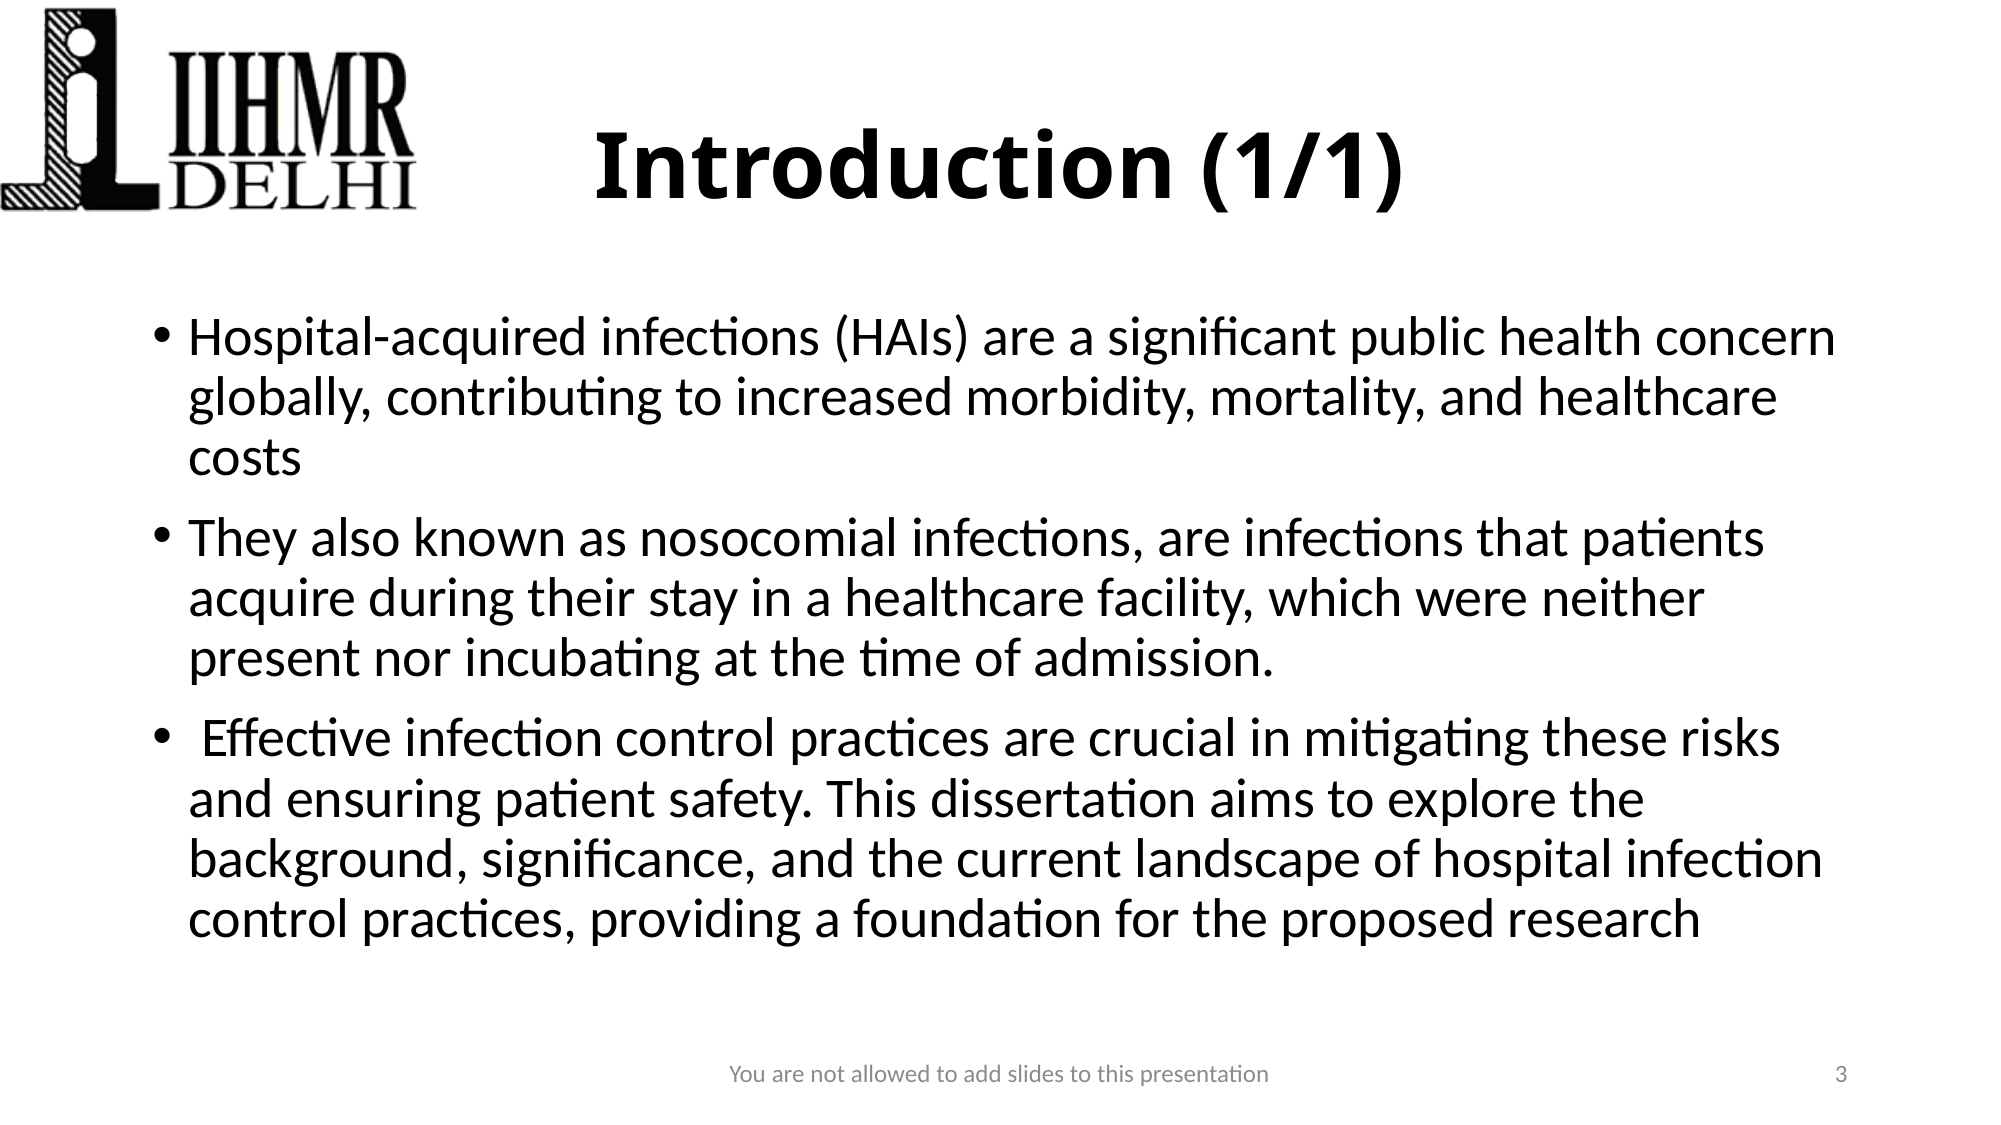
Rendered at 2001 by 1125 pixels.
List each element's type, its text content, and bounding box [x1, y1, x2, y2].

slide_number 3 [1412, 1042, 1863, 1103]
list Hospital-acquired infections (HAIs) are a significant public health concern globally, contributing to increased morbidity, mortality, and healthcare costs They also known as nosocomial infections, are infections that patients acquire during their stay in a healthcare facility, which were neither present nor incubating at the time of admission. Effective infection control practices are crucial in mitigating these risks and ensuring patient safety. This dissertation aims to explore the background, significance, and the current landscape of hospital infection control practices, providing a foundation for the proposed research [137, 299, 1863, 1014]
footer You are not allowed to add slides to this presentation [662, 1042, 1338, 1103]
title Introduction (1/1) [137, 59, 1863, 278]
picture [0, 3, 443, 213]
